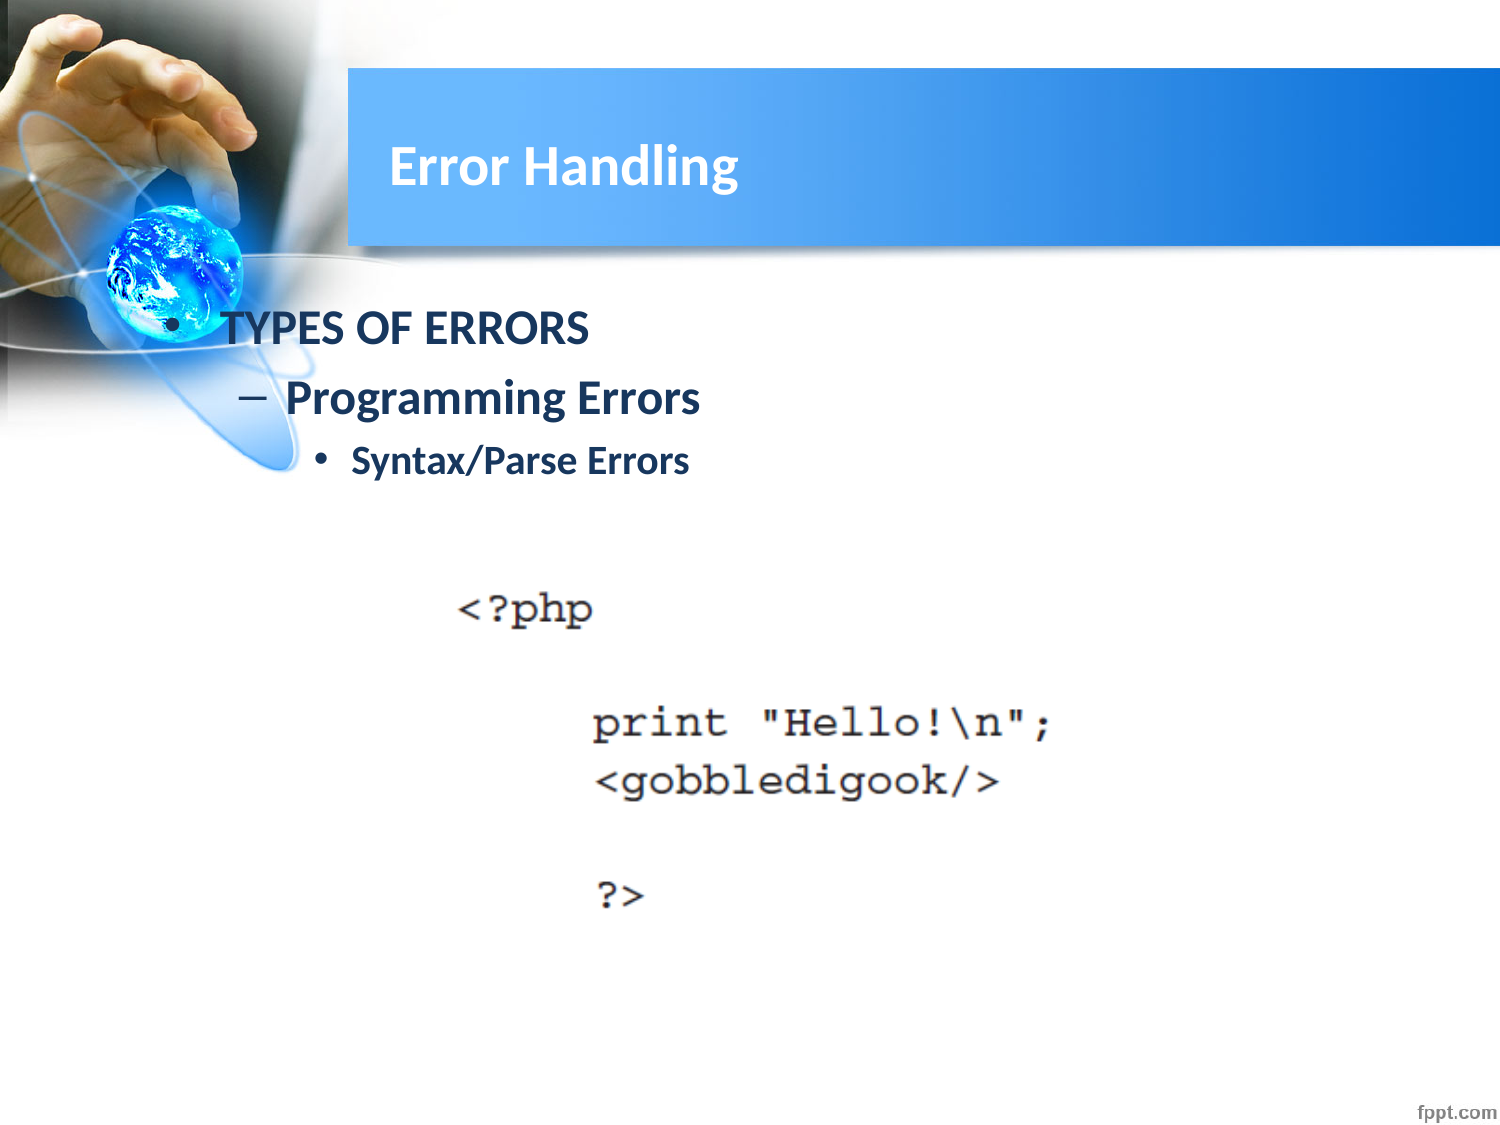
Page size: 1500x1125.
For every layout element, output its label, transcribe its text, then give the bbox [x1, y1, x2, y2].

list TYPES OF ERRORS Programming Errors Syntax/Parse Errors [148, 286, 1477, 1039]
title Error Handling [374, 111, 1452, 212]
picture [0, 0, 1500, 1125]
